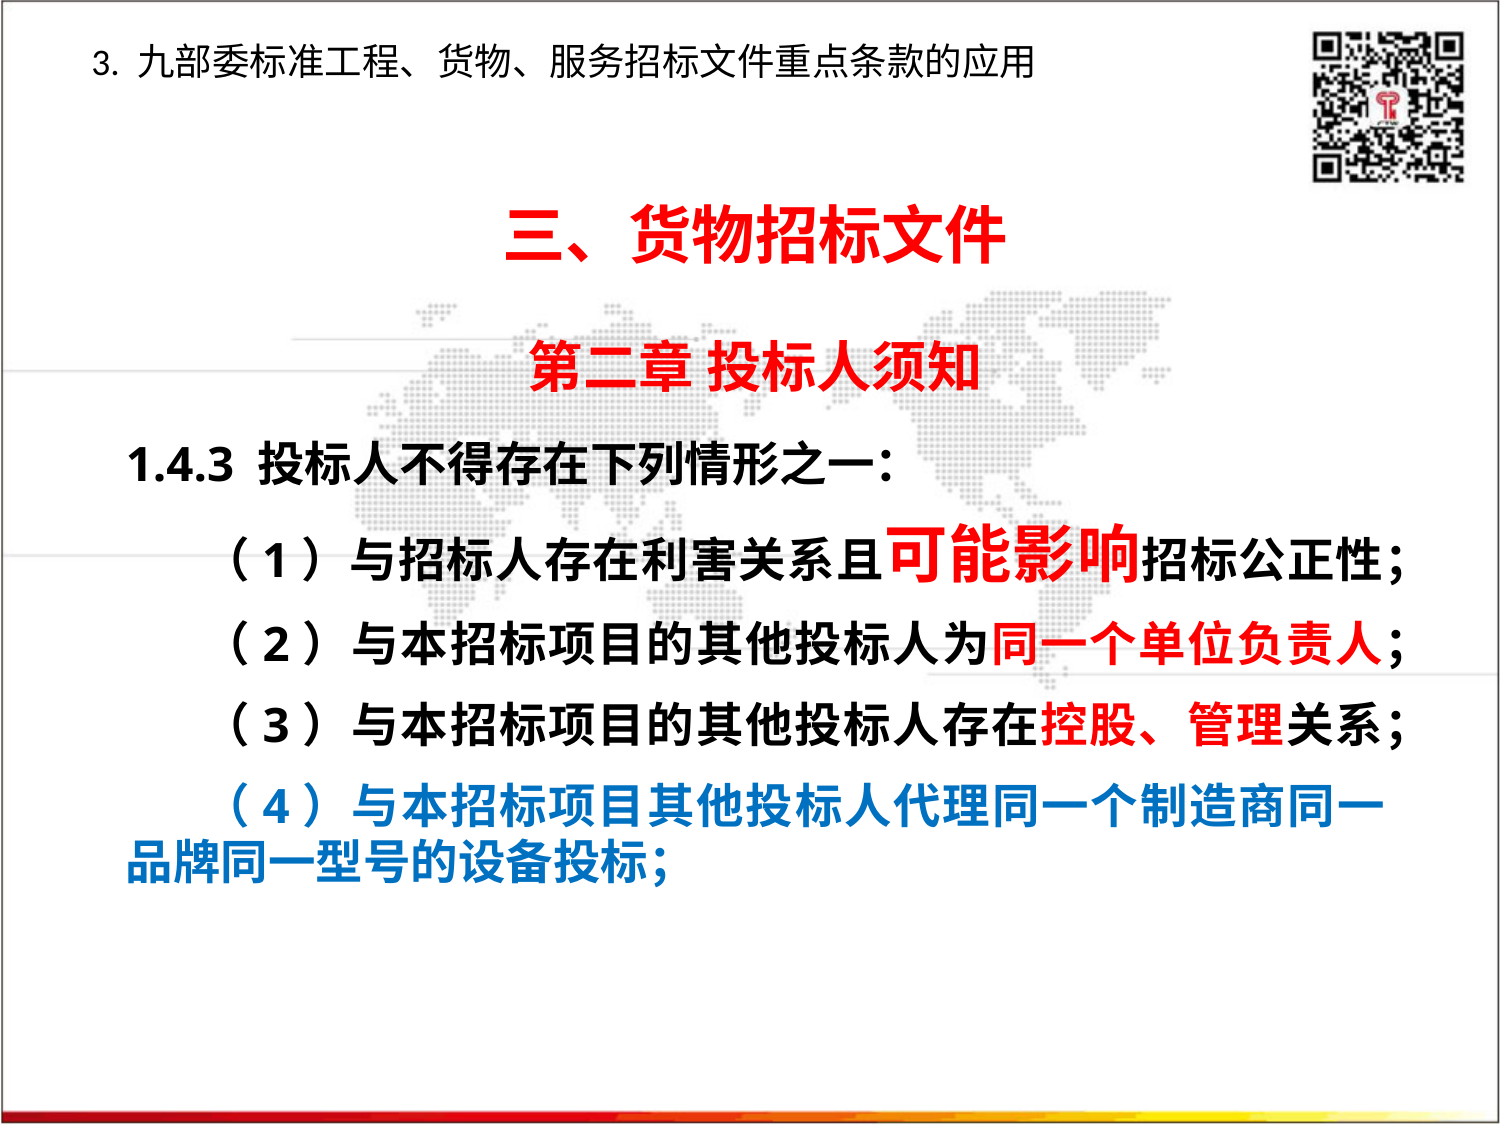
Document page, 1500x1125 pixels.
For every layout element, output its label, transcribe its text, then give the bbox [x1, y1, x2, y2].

picture [0, 0, 1500, 1125]
text_box 3. 九部委标准工程、货物、服务招标文件重点条款的应用 [76, 30, 1081, 91]
list 三、货物招标文件 第二章 投标人须知 1.4.3 投标人不得存在下列情形之一： （1）与招标人存在利害关系且可能影响招标公正性； （2）与本招标项目的其他投标人为同一个单位负责人； （3）与本招标项目的其他投标人存在控股、管理关系； （4）与本招标项目其他投标人代理同一个制造商同一品牌同一型号的设备投标； [53, 172, 1400, 941]
